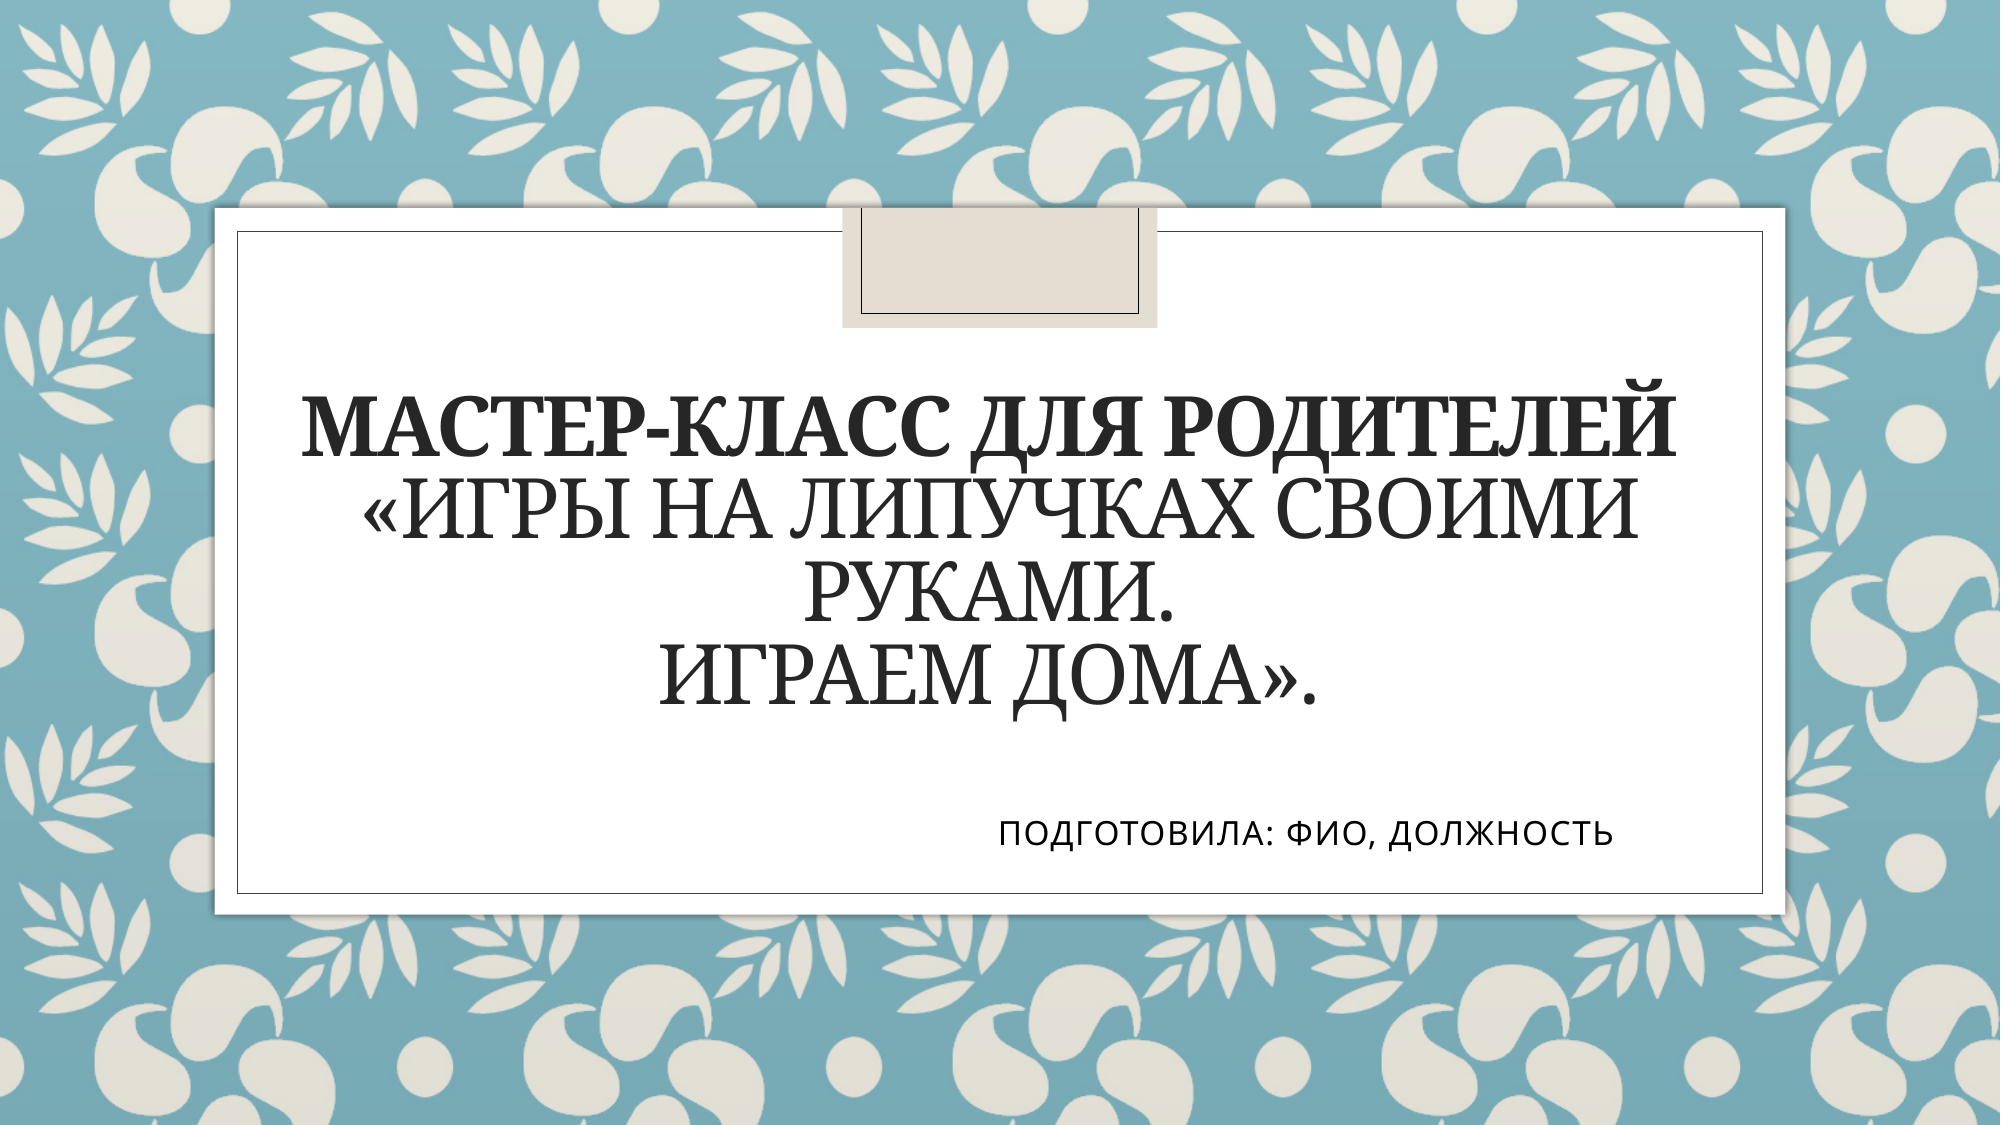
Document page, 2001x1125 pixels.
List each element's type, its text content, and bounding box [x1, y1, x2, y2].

title Мастер-класс для родителей «Игры на липучках своими руками. Играем дома». [256, 343, 1744, 769]
subtitle ПОДГОТОВИЛА: ФИО, ДОЛЖНОСТЬ [868, 804, 1744, 880]
text_box [937, 1028, 1089, 1104]
